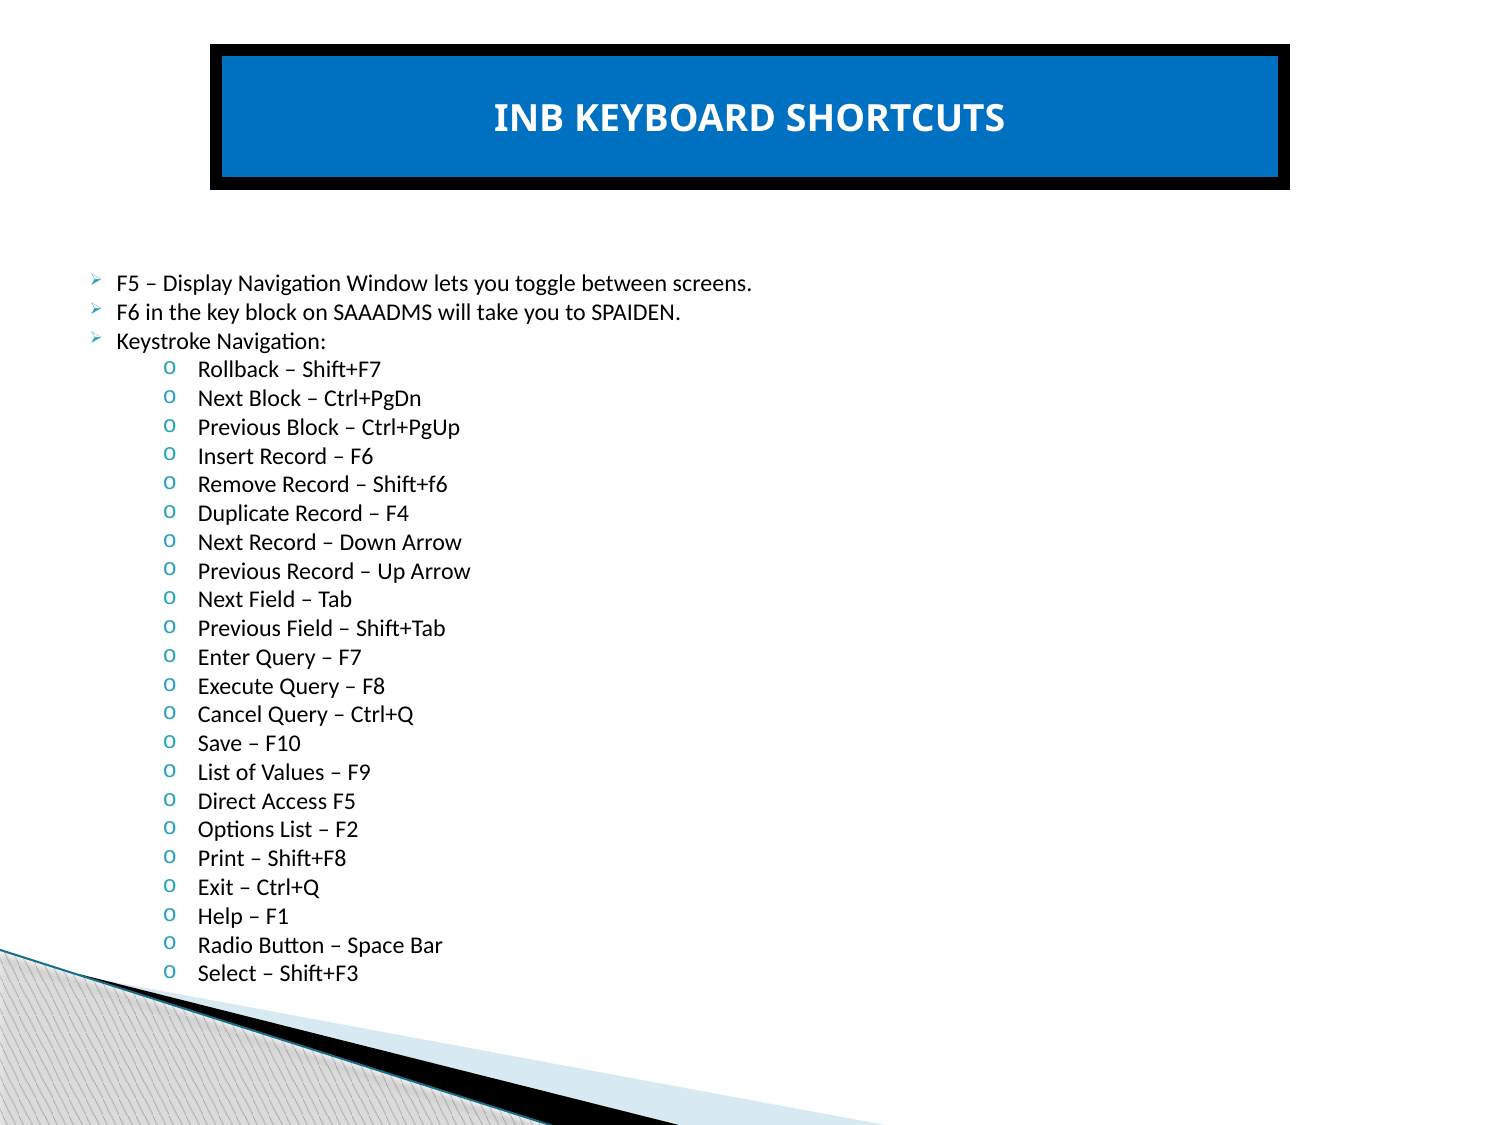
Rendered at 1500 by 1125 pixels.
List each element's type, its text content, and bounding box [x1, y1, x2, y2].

list F5 – Display Navigation Window lets you toggle between screens. F6 in the key block on SAAADMS will take you to SPAIDEN. Keystroke Navigation: Rollback – Shift+F7 Next Block – Ctrl+PgDn Previous Block – Ctrl+PgUp Insert Record – F6 Remove Record – Shift+f6 Duplicate Record – F4 Next Record – Down Arrow Previous Record – Up Arrow Next Field – Tab Previous Field – Shift+Tab Enter Query – F7 Execute Query – F8 Cancel Query – Ctrl+Q Save – F10 List of Values – F9 Direct Access F5 Options List – F2 Print – Shift+F8 Exit – Ctrl+Q Help – F1 Radio Button – Space Bar Select – Shift+F3 [75, 260, 1425, 1000]
title INB KEYBOARD SHORTCUTS [216, 50, 1284, 184]
